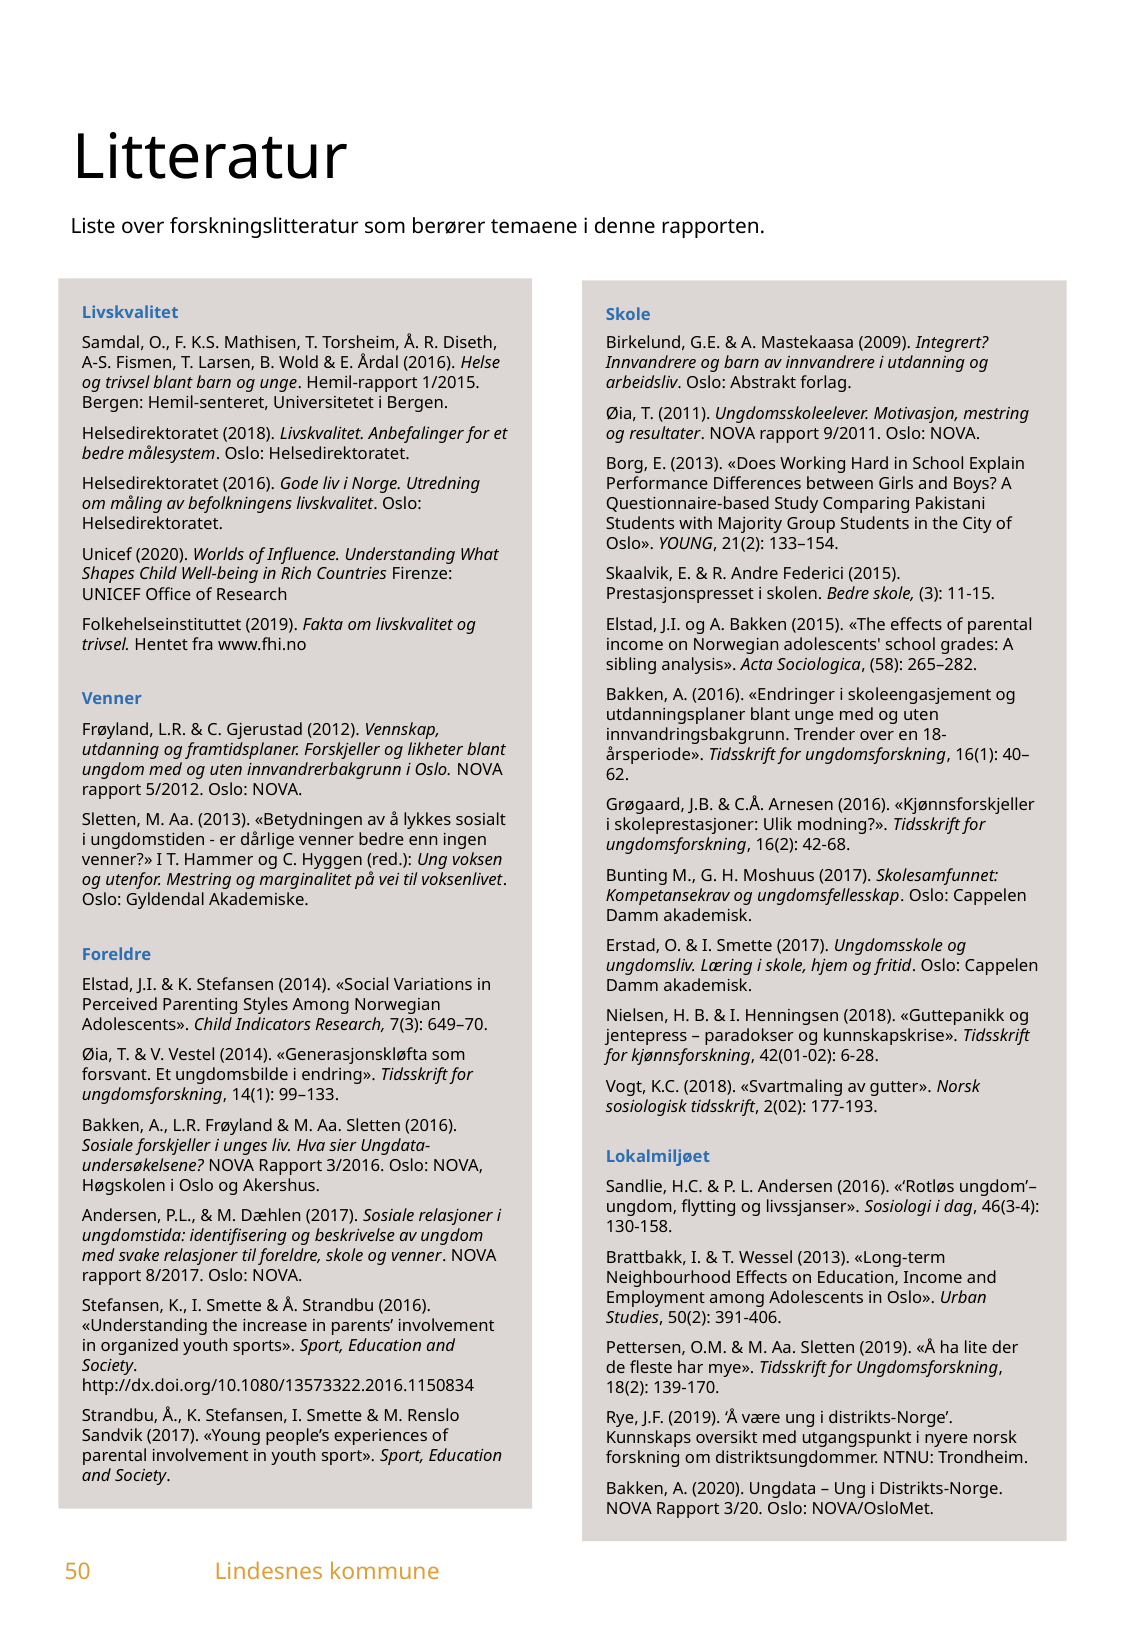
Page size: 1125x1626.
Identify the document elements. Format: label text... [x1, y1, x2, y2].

text_box 50 Lindesnes kommune [49, 1549, 1049, 1592]
text_box Livskvalitet Samdal, O., F. K.S. Mathisen, T. Torsheim, Å. R. Diseth, A-S. Fismen, T. Larsen, B. Wold & E. Årdal (2016). Helse og trivsel blant barn og unge. Hemil-rapport 1/2015. Bergen: Hemil-senteret, Universitetet i Bergen. Helsedirektoratet (2018). Livskvalitet. Anbefalinger for et bedre målesystem. Oslo: Helsedirektoratet. Helsedirektoratet (2016). Gode liv i Norge. Utredning om måling av befolkningens livskvalitet. Oslo: Helsedirektoratet. Unicef (2020). Worlds of Influence. Understanding What Shapes Child Well-being in Rich Countries Firenze: UNICEF Office of Research Folkehelseinstituttet (2019). Fakta om livskvalitet og trivsel. Hentet fra www.fhi.no Venner Frøyland, L.R. & C. Gjerustad (2012). Vennskap, utdanning og framtidsplaner. Forskjeller og likheter blant ungdom med og uten innvandrerbakgrunn i Oslo. NOVA rapport 5/2012. Oslo: NOVA. Sletten, M. Aa. (2013). «Betydningen av å lykkes sosialt i ungdomstiden - er dårlige venner bedre enn ingen venner?» I T. Hammer og C. Hyggen (red.): Ung voksen og utenfor. Mestring og marginalitet på vei til voksenlivet. Oslo: Gyldendal Akademiske. Foreldre Elstad, J.I. & K. Stefansen (2014). «Social Variations in Perceived Parenting Styles Among Norwegian Adolescents». Child Indicators Research, 7(3): 649–70. Øia, T. & V. Vestel (2014). «Generasjonskløfta som forsvant. Et ungdomsbilde i endring». Tidsskrift for ungdomsforskning, 14(1): 99–133. Bakken, A., L.R. Frøyland & M. Aa. Sletten (2016). Sosiale forskjeller i unges liv. Hva sier Ungdata-undersøkelsene? NOVA Rapport 3/2016. Oslo: NOVA, Høgskolen i Oslo og Akershus. Andersen, P.L., & M. Dæhlen (2017). Sosiale relasjoner i ungdomstida: identifisering og beskrivelse av ungdom med svake relasjoner til foreldre, skole og venner. NOVA rapport 8/2017. Oslo: NOVA. Stefansen, K., I. Smette & Å. Strandbu (2016). «Understanding the increase in parents’ involvement in organized youth sports». Sport, Education and Society. http://dx.doi.org/10.1080/13573322.2016.1150834 Strandbu, Å., K. Stefansen, I. Smette & M. Renslo Sandvik (2017). «Young people’s experiences of parental involvement in youth sport». Sport, Education and Society. [58, 278, 533, 1509]
text_box Skole Birkelund, G.E. & A. Mastekaasa (2009). Integrert? Innvandrere og barn av innvandrere i utdanning og arbeidsliv. Oslo: Abstrakt forlag. Øia, T. (2011). Ungdomsskoleelever. Motivasjon, mestring og resultater. NOVA rapport 9/2011. Oslo: NOVA. Borg, E. (2013). «Does Working Hard in School Explain Performance Differences between Girls and Boys? A Questionnaire-based Study Comparing Pakistani Students with Majority Group Students in the City of Oslo». YOUNG, 21(2): 133–154. Skaalvik, E. & R. Andre Federici (2015). Prestasjonspresset i skolen. Bedre skole, (3): 11-15. Elstad, J.I. og A. Bakken (2015). «The effects of parental income on Norwegian adolescents' school grades: A sibling analysis». Acta Sociologica, (58): 265–282. Bakken, A. (2016). «Endringer i skoleengasjement og utdanningsplaner blant unge med og uten innvandringsbakgrunn. Trender over en 18-årsperiode». Tidsskrift for ungdomsforskning, 16(1): 40–62. Grøgaard, J.B. & C.Å. Arnesen (2016). «Kjønnsforskjeller i skoleprestasjoner: Ulik modning?». Tidsskrift for ungdomsforskning, 16(2): 42-68. Bunting M., G. H. Moshuus (2017). Skolesamfunnet: Kompetansekrav og ungdomsfellesskap. Oslo: Cappelen Damm akademisk. Erstad, O. & I. Smette (2017). Ungdomsskole og ungdomsliv. Læring i skole, hjem og fritid. Oslo: Cappelen Damm akademisk. Nielsen, H. B. & I. Henningsen (2018). «Guttepanikk og jentepress – paradokser og kunnskapskrise». Tidsskrift for kjønnsforskning, 42(01-02): 6-28. Vogt, K.C. (2018). «Svartmaling av gutter». Norsk sosiologisk tidsskrift, 2(02): 177-193. Lokalmiljøet Sandlie, H.C. & P. L. Andersen (2016). «‘Rotløs ungdom’–ungdom, flytting og livssjanser». Sosiologi i dag, 46(3-4): 130-158. Brattbakk, I. & T. Wessel (2013). «Long-term Neighbourhood Effects on Education, Income and Employment among Adolescents in Oslo». Urban Studies, 50(2): 391-406. Pettersen, O.M. & M. Aa. Sletten (2019). «Å ha lite der de fleste har mye». Tidsskrift for Ungdomsforskning, 18(2): 139-170. Rye, J.F. (2019). ‘Å være ung i distrikts-Norge’. Kunnskaps oversikt med utgangspunkt i nyere norsk forskning om distriktsungdommer. NTNU: Trondheim. Bakken, A. (2020). Ungdata – Ung i Distrikts-Norge. NOVA Rapport 3/20. Oslo: NOVA/OsloMet. [582, 280, 1067, 1542]
text_box Liste over forskningslitteratur som berører temaene i denne rapporten. [55, 205, 1069, 308]
text_box Litteratur [57, 89, 1072, 228]
